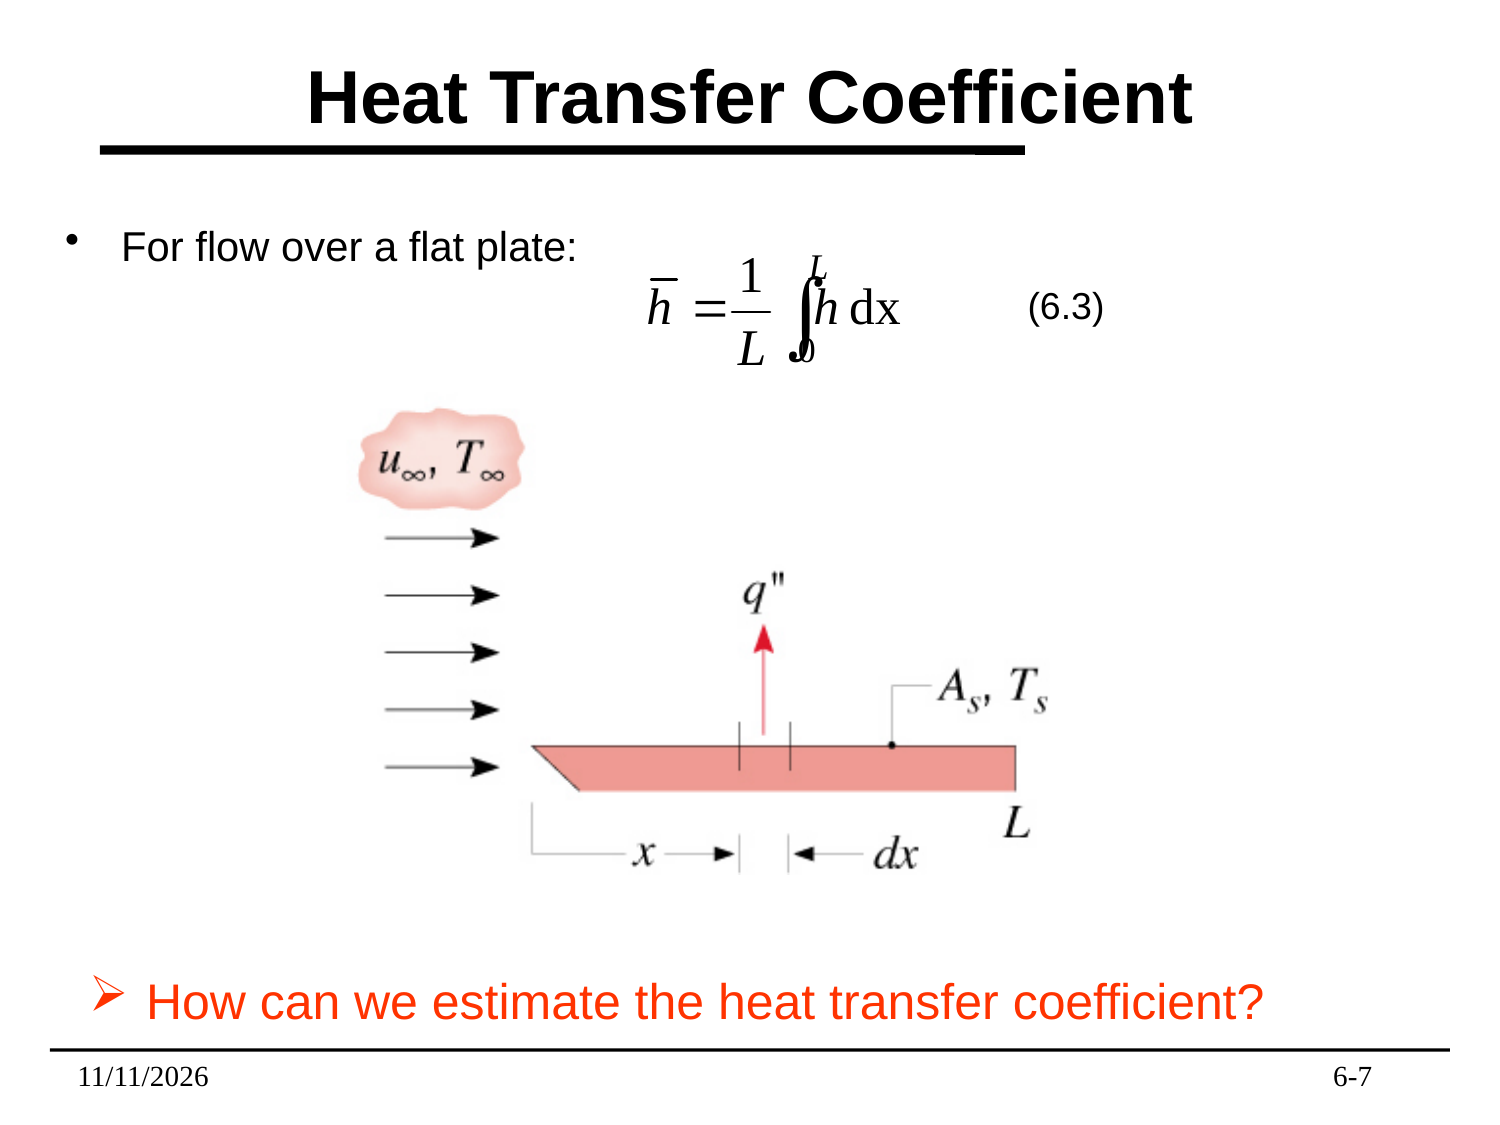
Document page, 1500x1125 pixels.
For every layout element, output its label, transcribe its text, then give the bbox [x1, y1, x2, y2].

picture [324, 362, 1051, 875]
title Heat Transfer Coefficient [74, 24, 1426, 163]
text_box (6.3) [1012, 274, 1120, 335]
text_box How can we estimate the heat transfer coefficient? [74, 962, 1338, 1050]
list For flow over a flat plate: [49, 212, 663, 326]
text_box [637, 237, 915, 377]
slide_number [62, 1049, 488, 1125]
slide_number 6-7 [1074, 1049, 1388, 1125]
